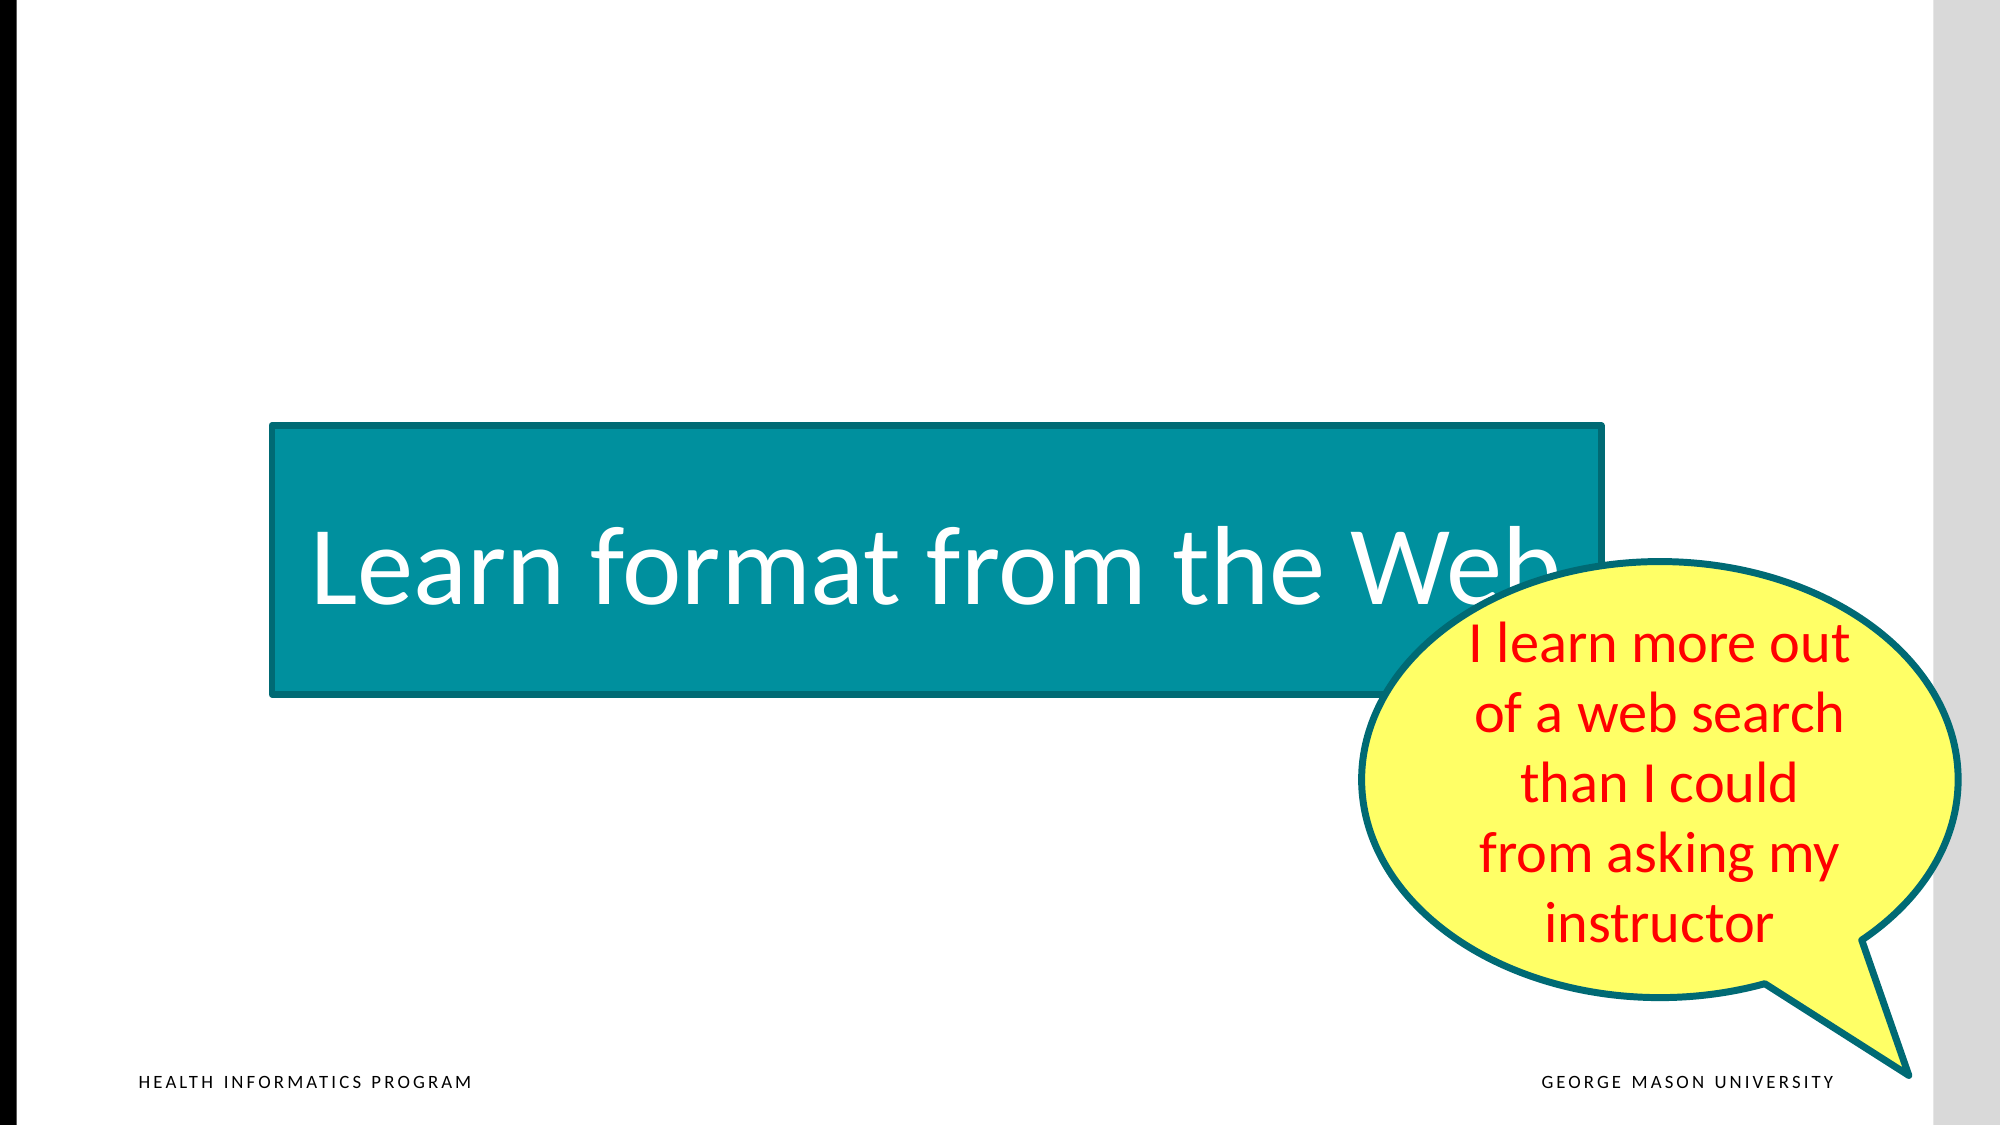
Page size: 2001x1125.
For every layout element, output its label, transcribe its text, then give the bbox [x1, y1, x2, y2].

text_box I learn more out of a web search than I could from asking my instructor [1358, 558, 1962, 1079]
text_box Learn format from the Web [269, 422, 1605, 698]
